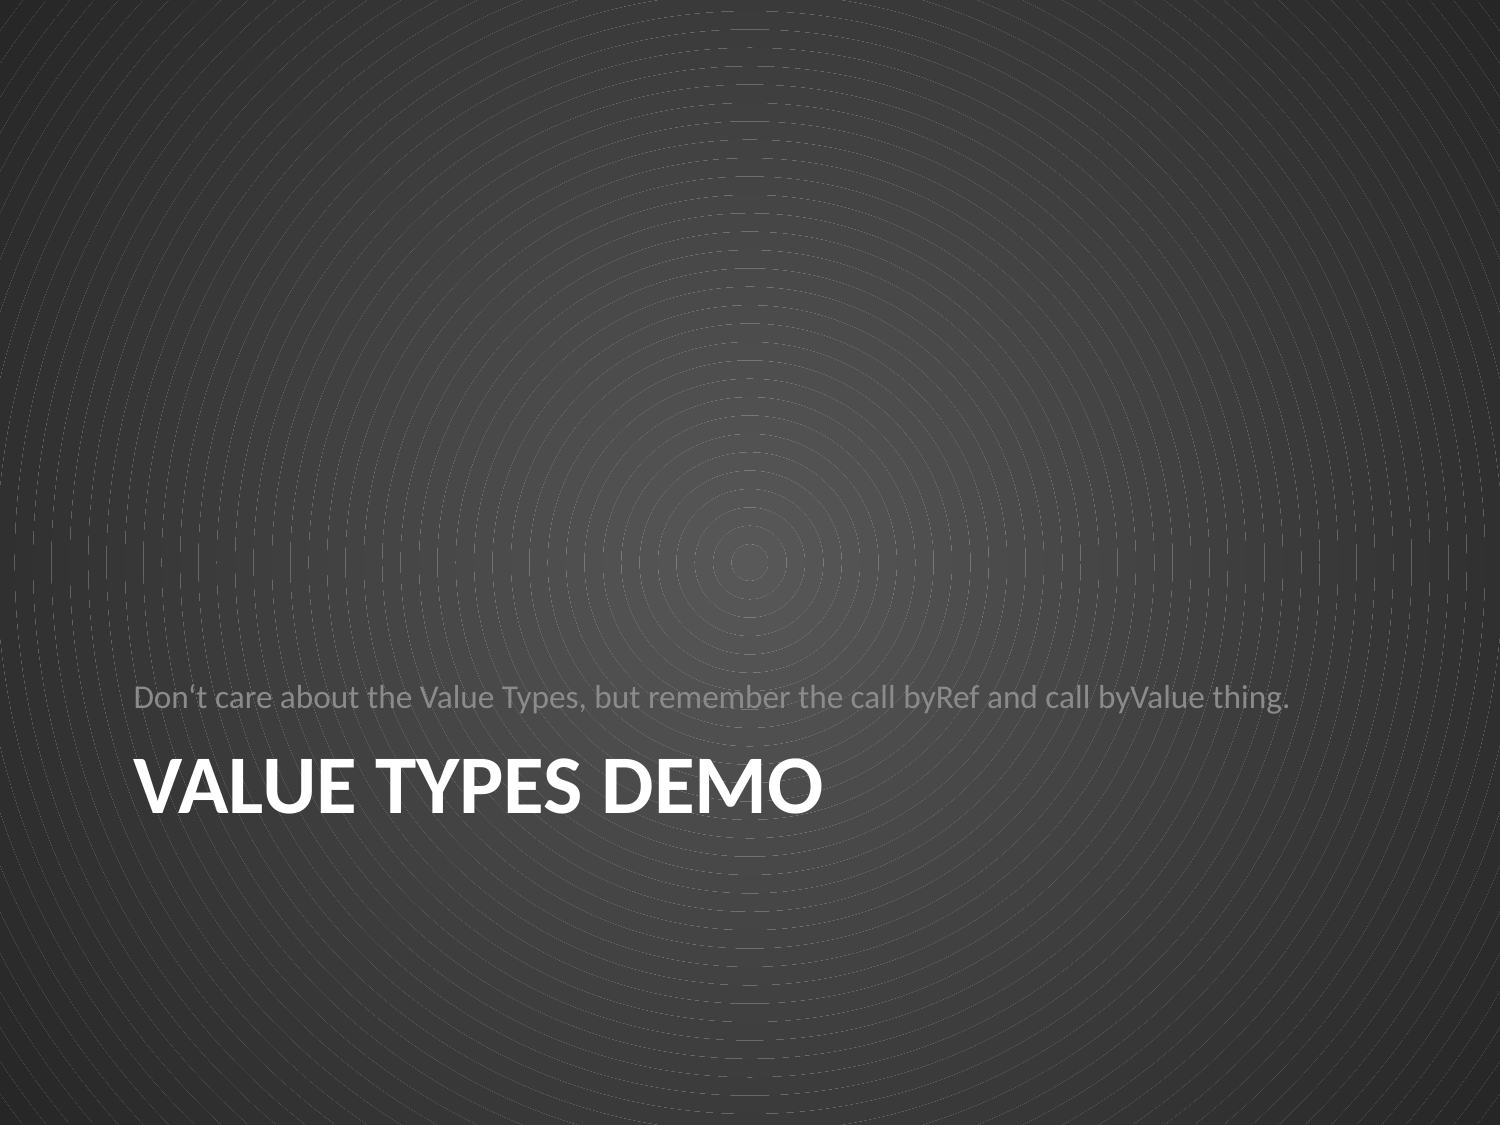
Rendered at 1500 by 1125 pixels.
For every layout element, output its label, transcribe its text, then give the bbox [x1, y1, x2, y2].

list Don‘t care about the Value Types, but remember the call byRef and call byValue thing. [118, 476, 1394, 723]
title Value Types Demo [118, 723, 1394, 947]
